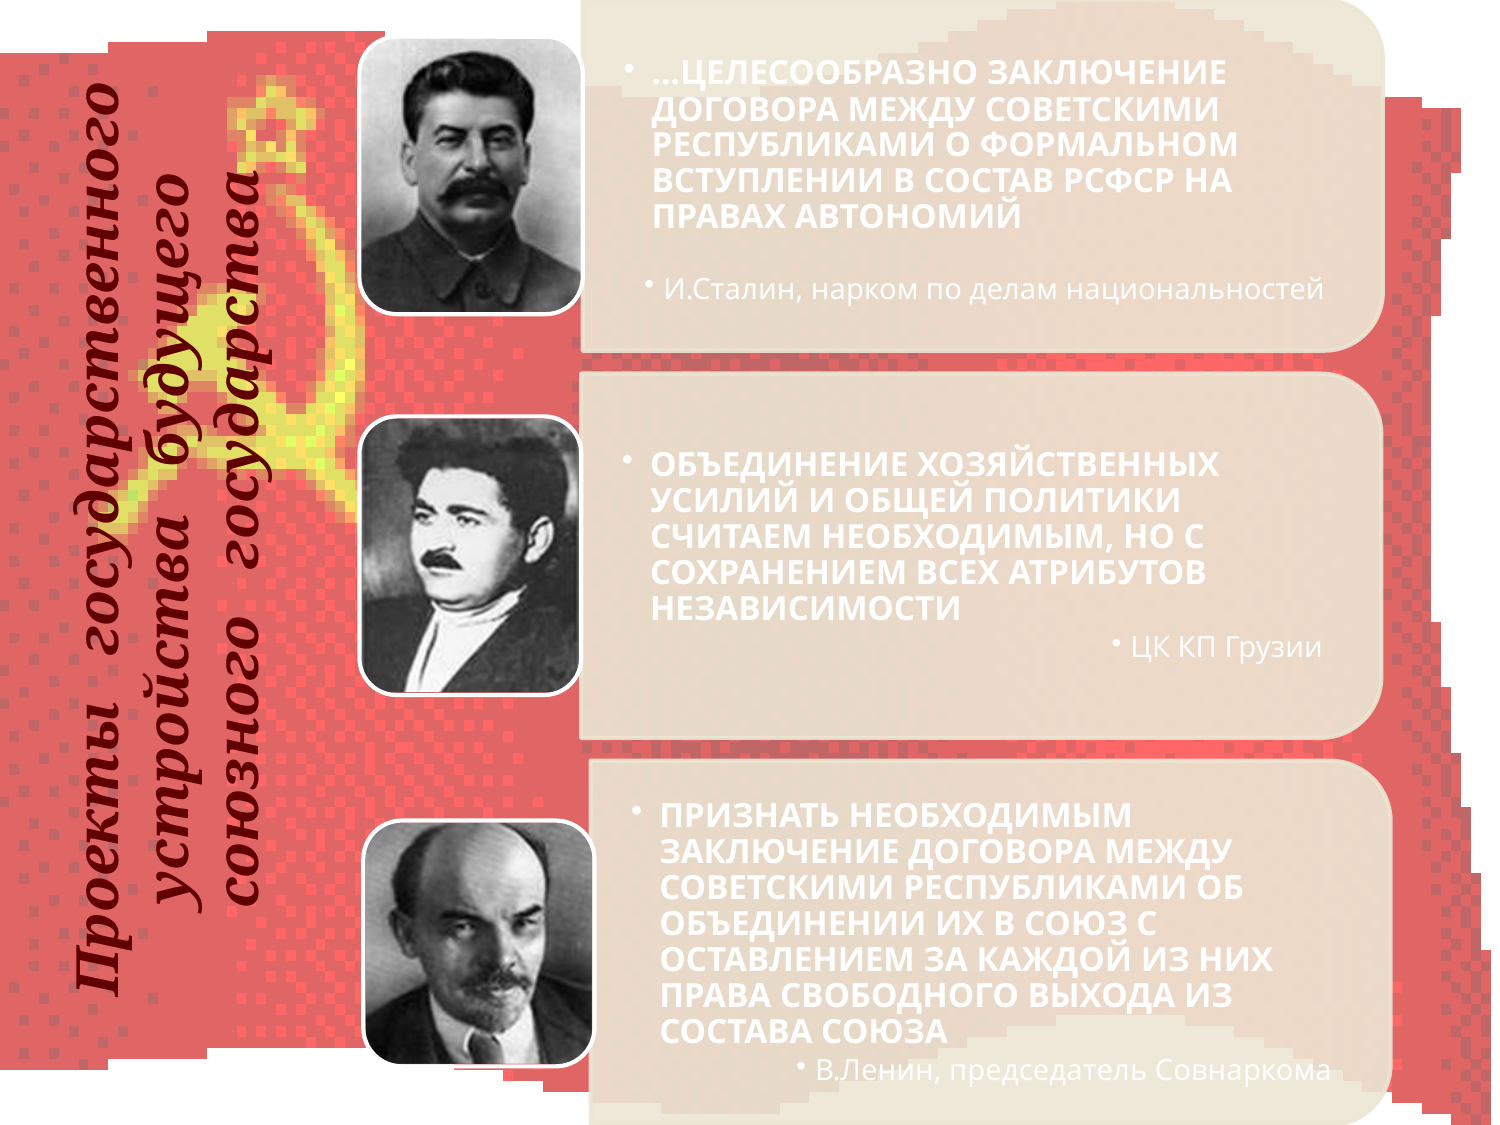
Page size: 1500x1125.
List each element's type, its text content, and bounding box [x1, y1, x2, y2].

text_box Проекты государственного устройства будущего союзного государства [53, 42, 249, 1035]
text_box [249, 0, 1500, 1125]
